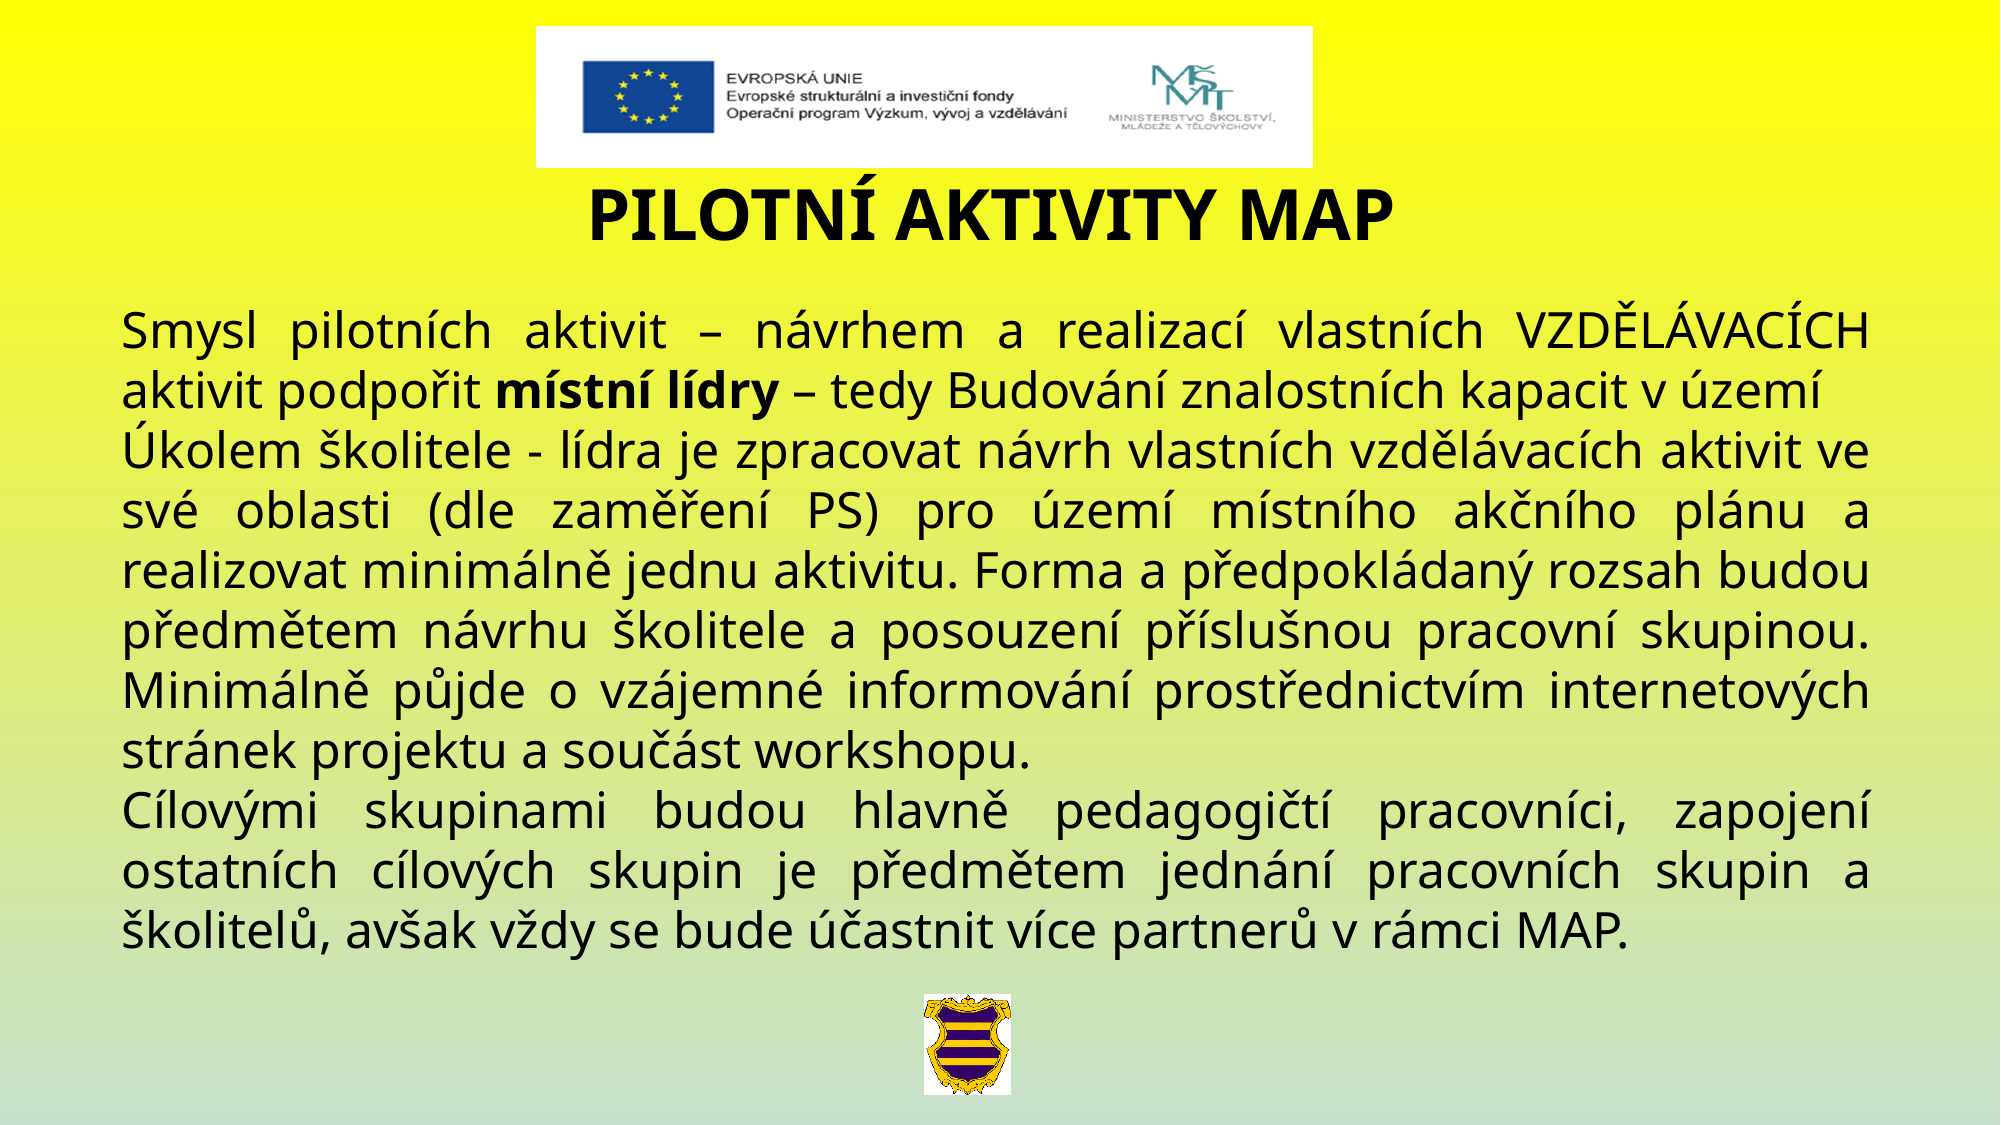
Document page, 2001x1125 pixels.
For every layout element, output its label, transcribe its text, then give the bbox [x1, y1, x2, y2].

picture [924, 993, 1011, 1096]
title Pilotní aktivity MAP [161, 144, 1823, 290]
text_box Smysl pilotních aktivit – návrhem a realizací vlastních VZDĚLÁVACÍCH aktivit podpořit místní lídry – tedy Budování znalostních kapacit v území Úkolem školitele - lídra je zpracovat návrh vlastních vzdělávacích aktivit ve své oblasti (dle zaměření PS) pro území místního akčního plánu a realizovat minimálně jednu aktivitu. Forma a předpokládaný rozsah budou předmětem návrhu školitele a posouzení příslušnou pracovní skupinou. Minimálně půjde o vzájemné informování prostřednictvím internetových stránek projektu a součást workshopu. Cílovými skupinami budou hlavně pedagogičtí pracovníci, zapojení ostatních cílových skupin je předmětem jednání pracovních skupin a školitelů, avšak vždy se bude účastnit více partnerů v rámci MAP. [107, 290, 1888, 966]
picture [535, 25, 1314, 169]
